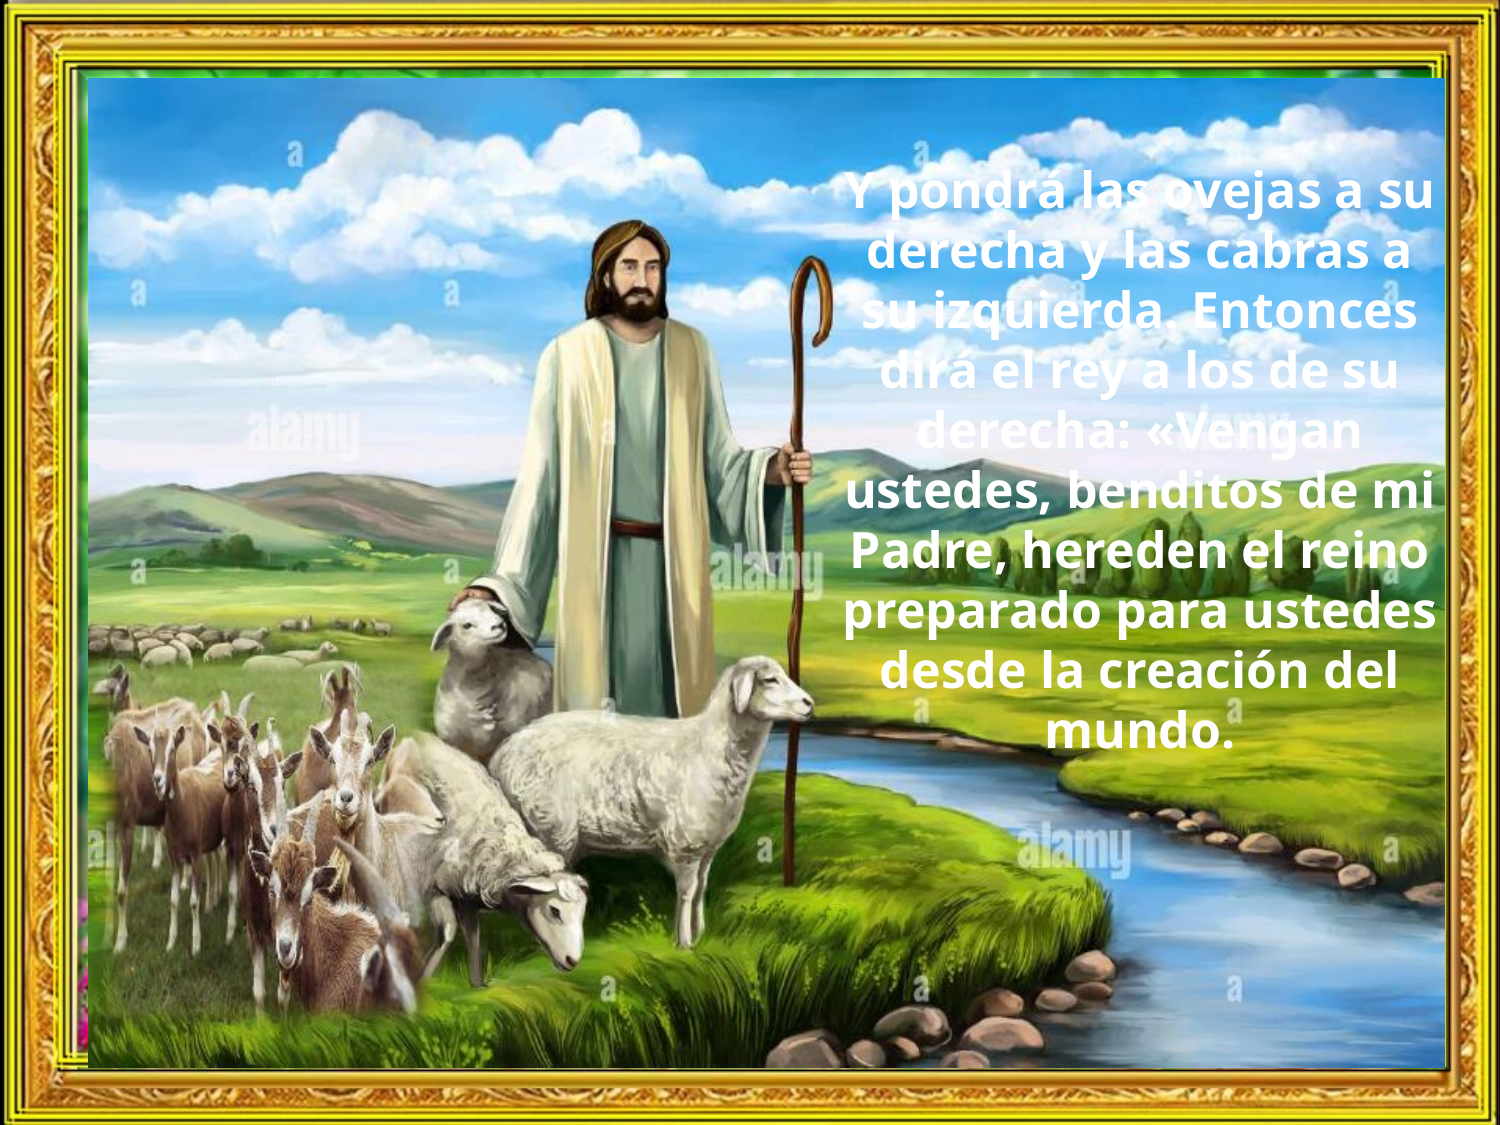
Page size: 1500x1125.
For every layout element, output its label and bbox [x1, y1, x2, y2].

picture [0, 0, 1500, 1125]
text_box [1451, 151, 1457, 767]
